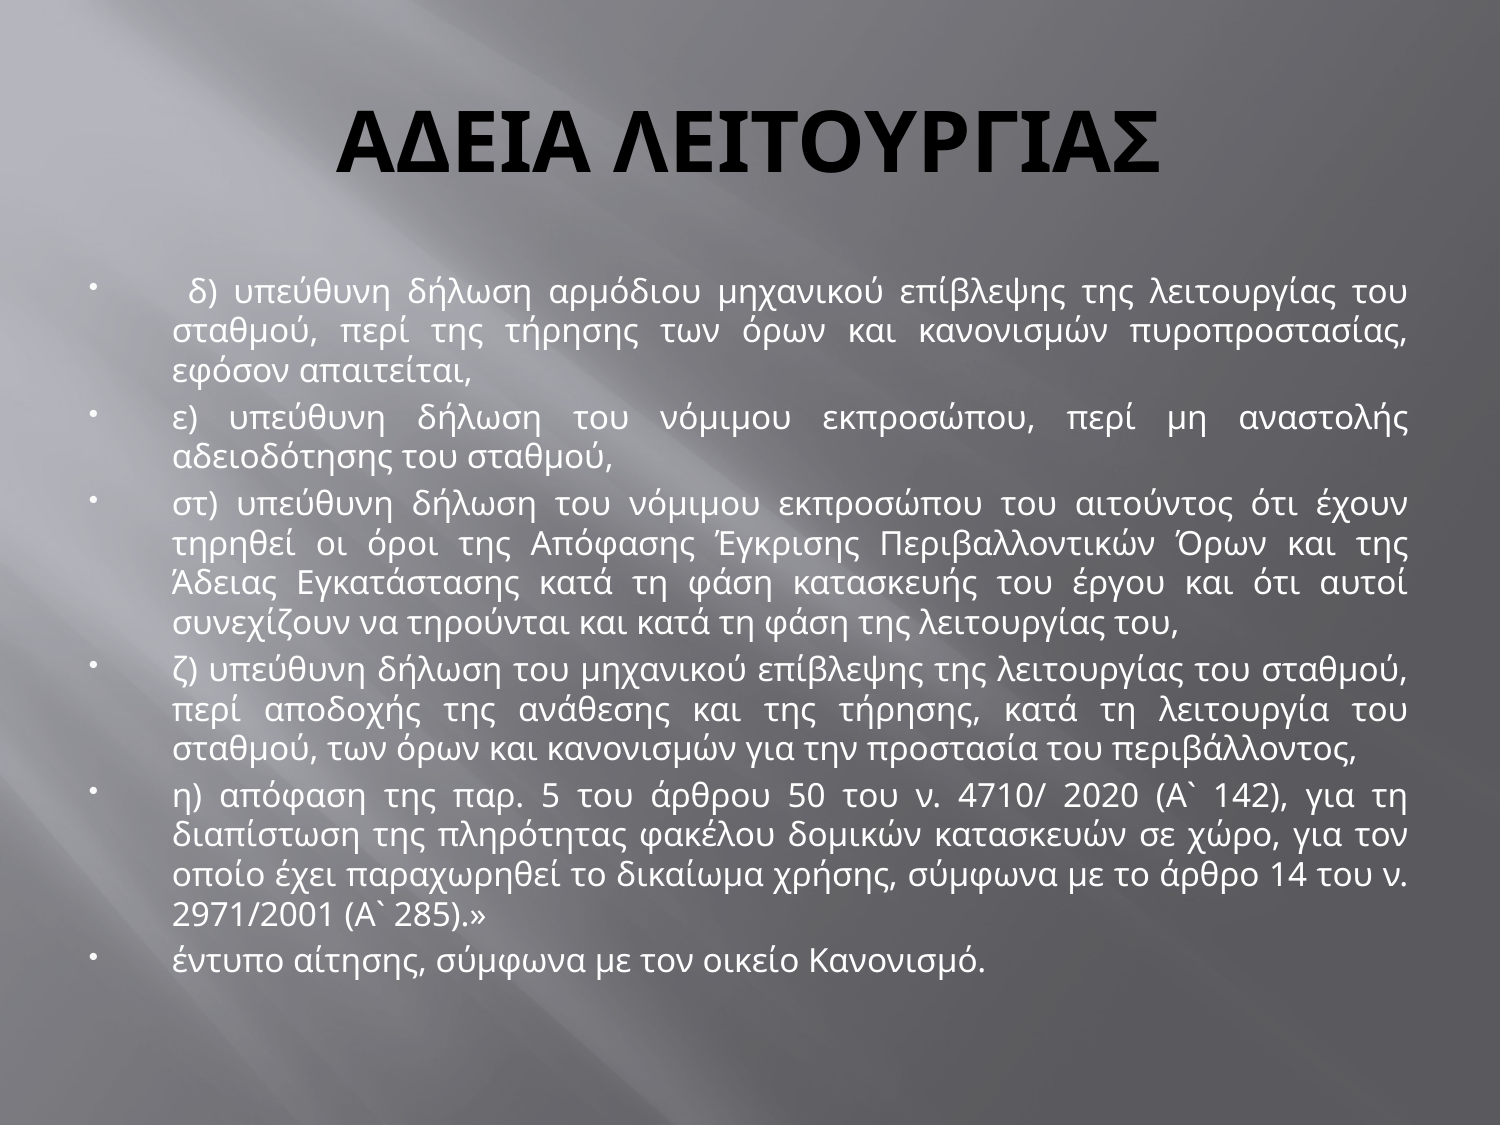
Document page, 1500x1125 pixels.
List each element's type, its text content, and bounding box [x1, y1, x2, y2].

title ΑΔΕΙΑ ΛΕΙΤΟΥΡΓΙΑΣ [75, 45, 1425, 233]
list δ) υπεύθυνη δήλωση αρμόδιου μηχανικού επίβλεψης της λειτουργίας του σταθμού, περί της τήρησης των όρων και κανονισμών πυροπροστασίας, εφόσον απαιτείται, ε) υπεύθυνη δήλωση του νόμιμου εκπροσώπου, περί μη αναστολής αδειοδότησης του σταθμού, στ) υπεύθυνη δήλωση του νόμιμου εκπροσώπου του αιτούντος ότι έχουν τηρηθεί οι όροι της Απόφασης Έγκρισης Περιβαλλοντικών Όρων και της Άδειας Εγκατάστασης κατά τη φάση κατασκευής του έργου και ότι αυτοί συνεχίζουν να τηρούνται και κατά τη φάση της λειτουργίας του, ζ) υπεύθυνη δήλωση του μηχανικού επίβλεψης της λειτουργίας του σταθμού, περί αποδοχής της ανάθεσης και της τήρησης, κατά τη λειτουργία του σταθμού, των όρων και κανονισμών για την προστασία του περιβάλλοντος, η) απόφαση της παρ. 5 του άρθρου 50 του ν. 4710/ 2020 (Α` 142), για τη διαπίστωση της πληρότητας φακέλου δομικών κατασκευών σε χώρο, για τον οποίο έχει παραχωρηθεί το δικαίωμα χρήσης, σύμφωνα με το άρθρο 14 του ν. 2971/2001 (Α` 285).» έντυπο αίτησης, σύμφωνα με τον οικείο Κανονισμό. [75, 262, 1425, 1035]
